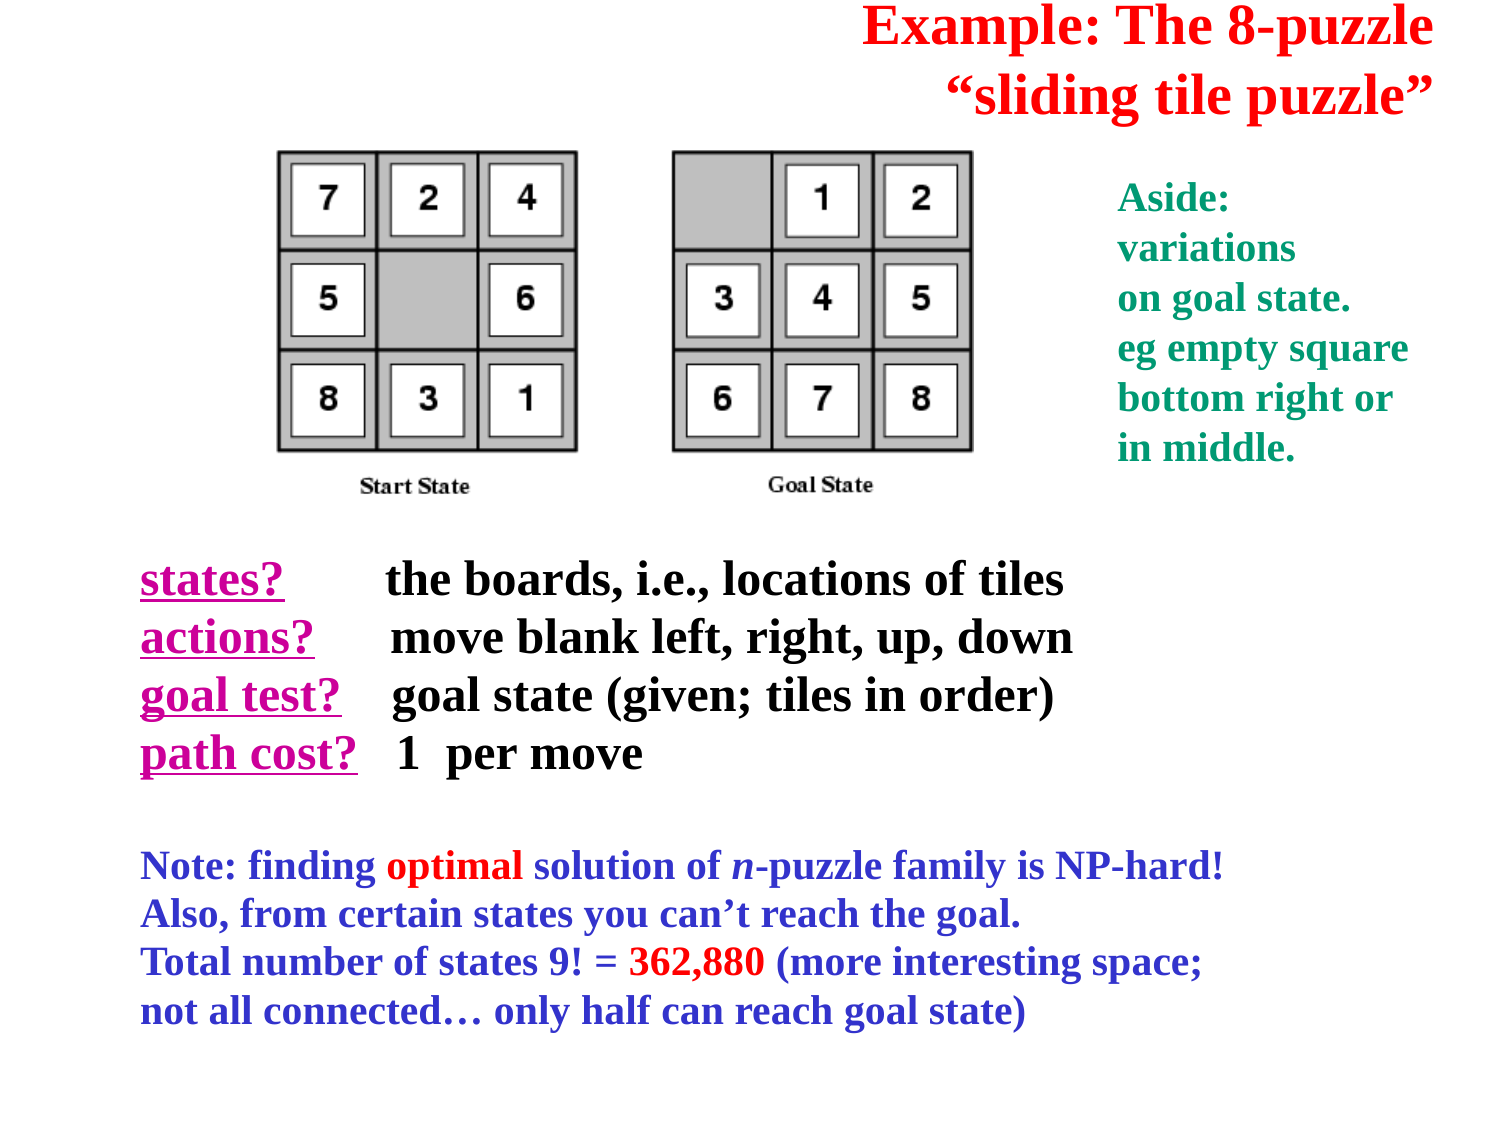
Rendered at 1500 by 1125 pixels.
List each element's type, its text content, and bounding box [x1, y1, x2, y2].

list states? the boards, i.e., locations of tiles actions? move blank left, right, up, down goal test? goal state (given; tiles in order) path cost? 1 per move Note: finding optimal solution of n-puzzle family is NP-hard! Also, from certain states you can’t reach the goal. Total number of states 9! = 362,880 (more interesting space; not all connected… only half can reach goal state) [125, 549, 1400, 1088]
picture [274, 149, 974, 505]
title Example: The 8-puzzle “sliding tile puzzle” [174, 0, 1450, 150]
text_box Aside: variations on goal state. eg empty square bottom right or in middle. [1102, 162, 1425, 478]
